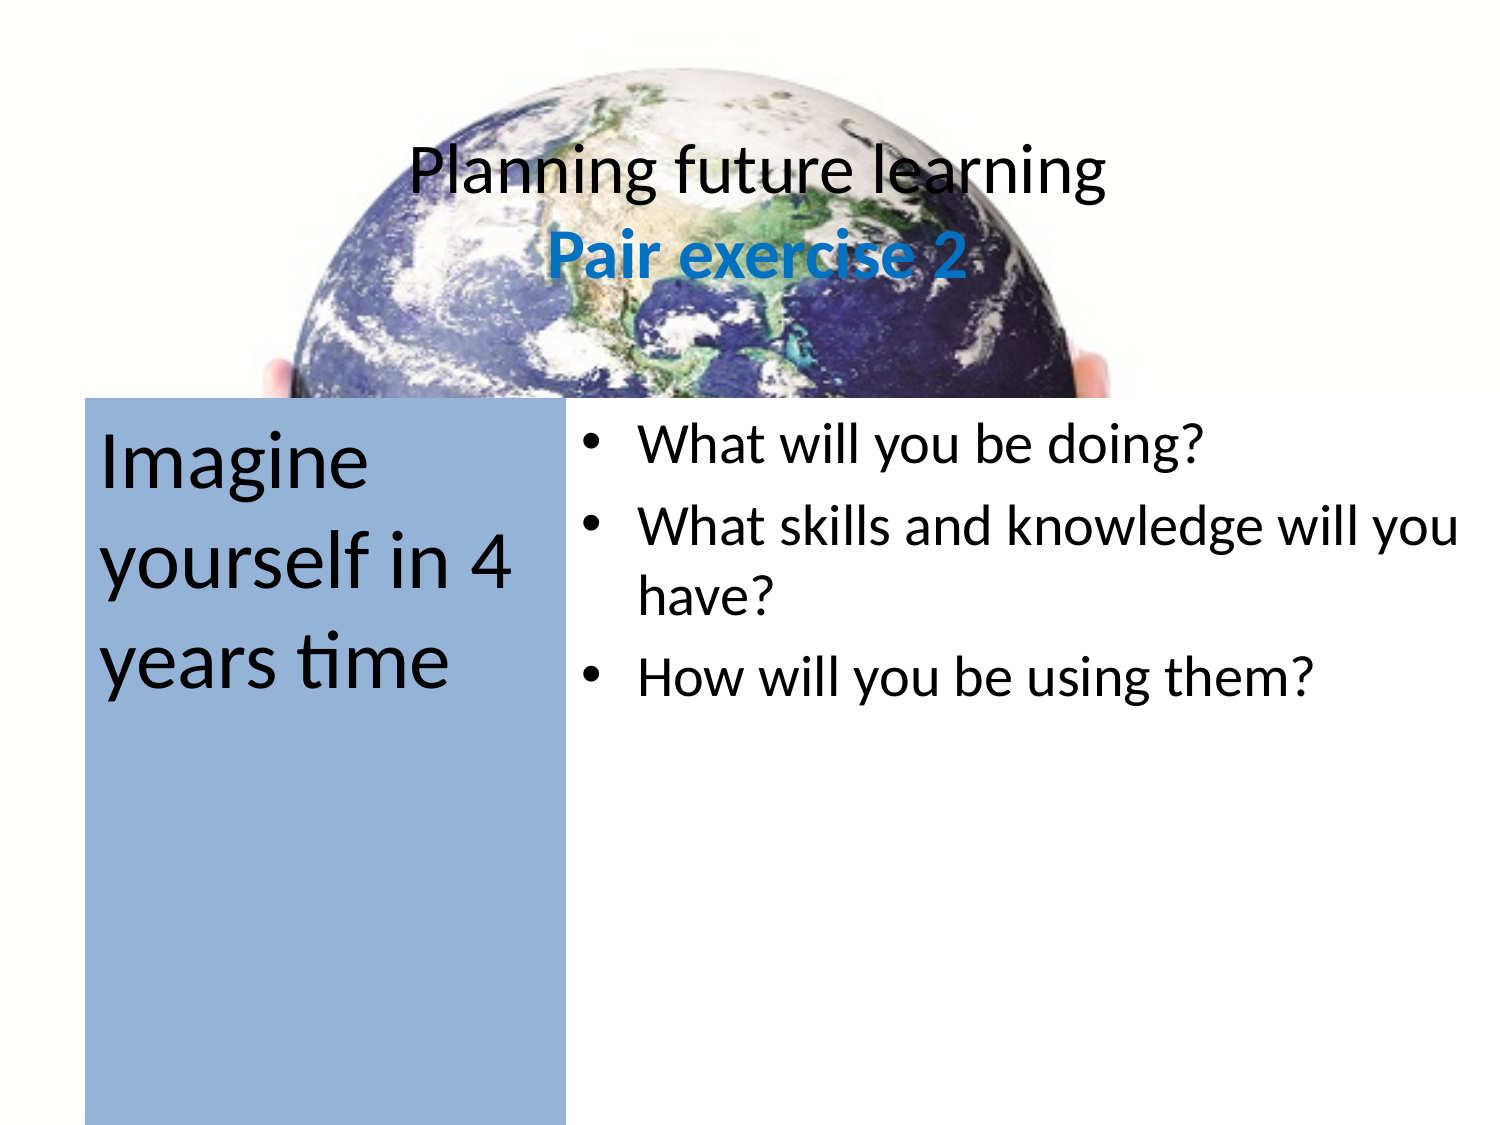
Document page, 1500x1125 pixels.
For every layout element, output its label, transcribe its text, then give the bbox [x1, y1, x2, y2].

list What will you be doing? What skills and knowledge will you have? How will you be using them? [566, 398, 1500, 1125]
title Planning future learning Pair exercise 2 [83, 113, 1434, 302]
list Imagine yourself in 4 years time [84, 398, 566, 1125]
picture [0, 0, 1500, 1125]
